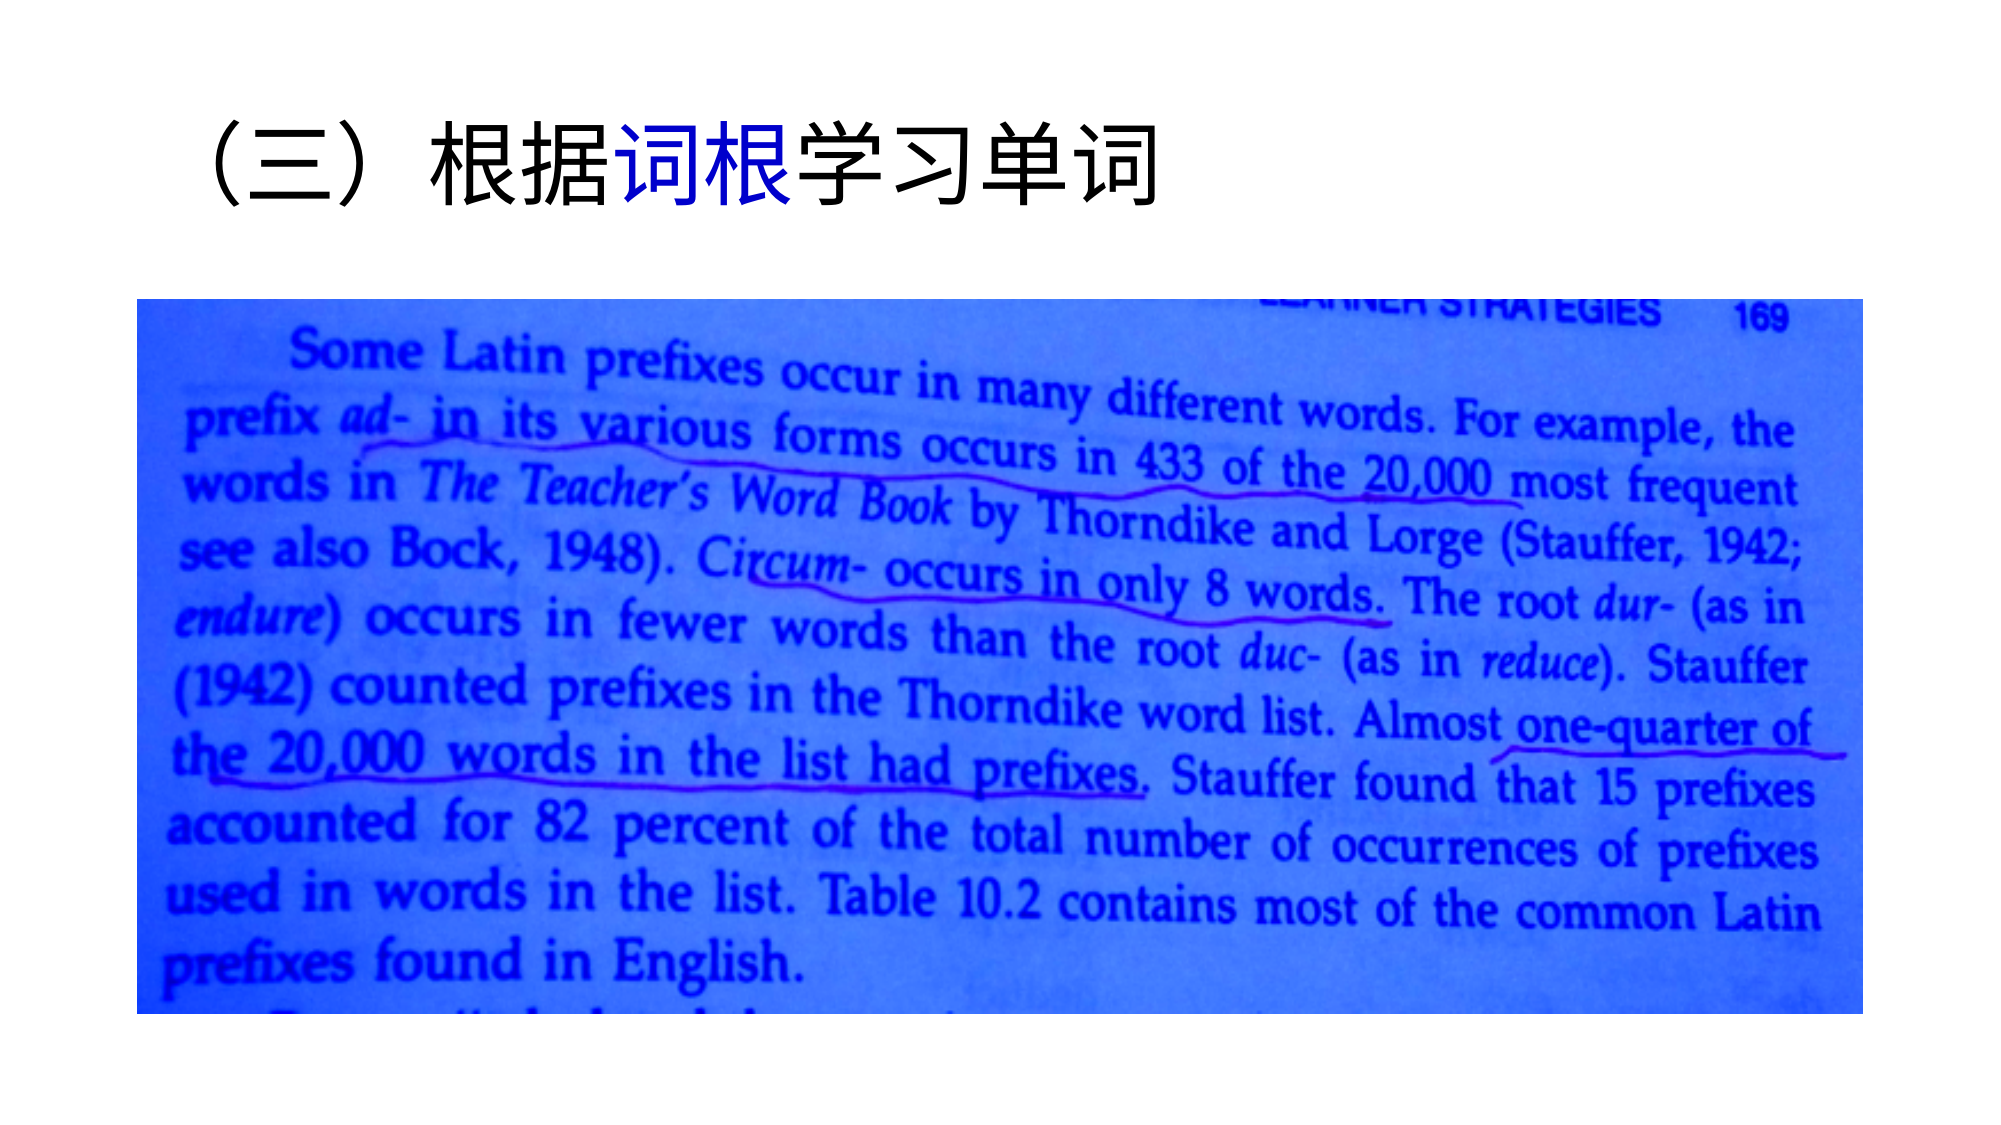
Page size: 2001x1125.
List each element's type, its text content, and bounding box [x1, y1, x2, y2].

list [137, 299, 1863, 1014]
title （三）根据词根学习单词 [137, 59, 1863, 278]
